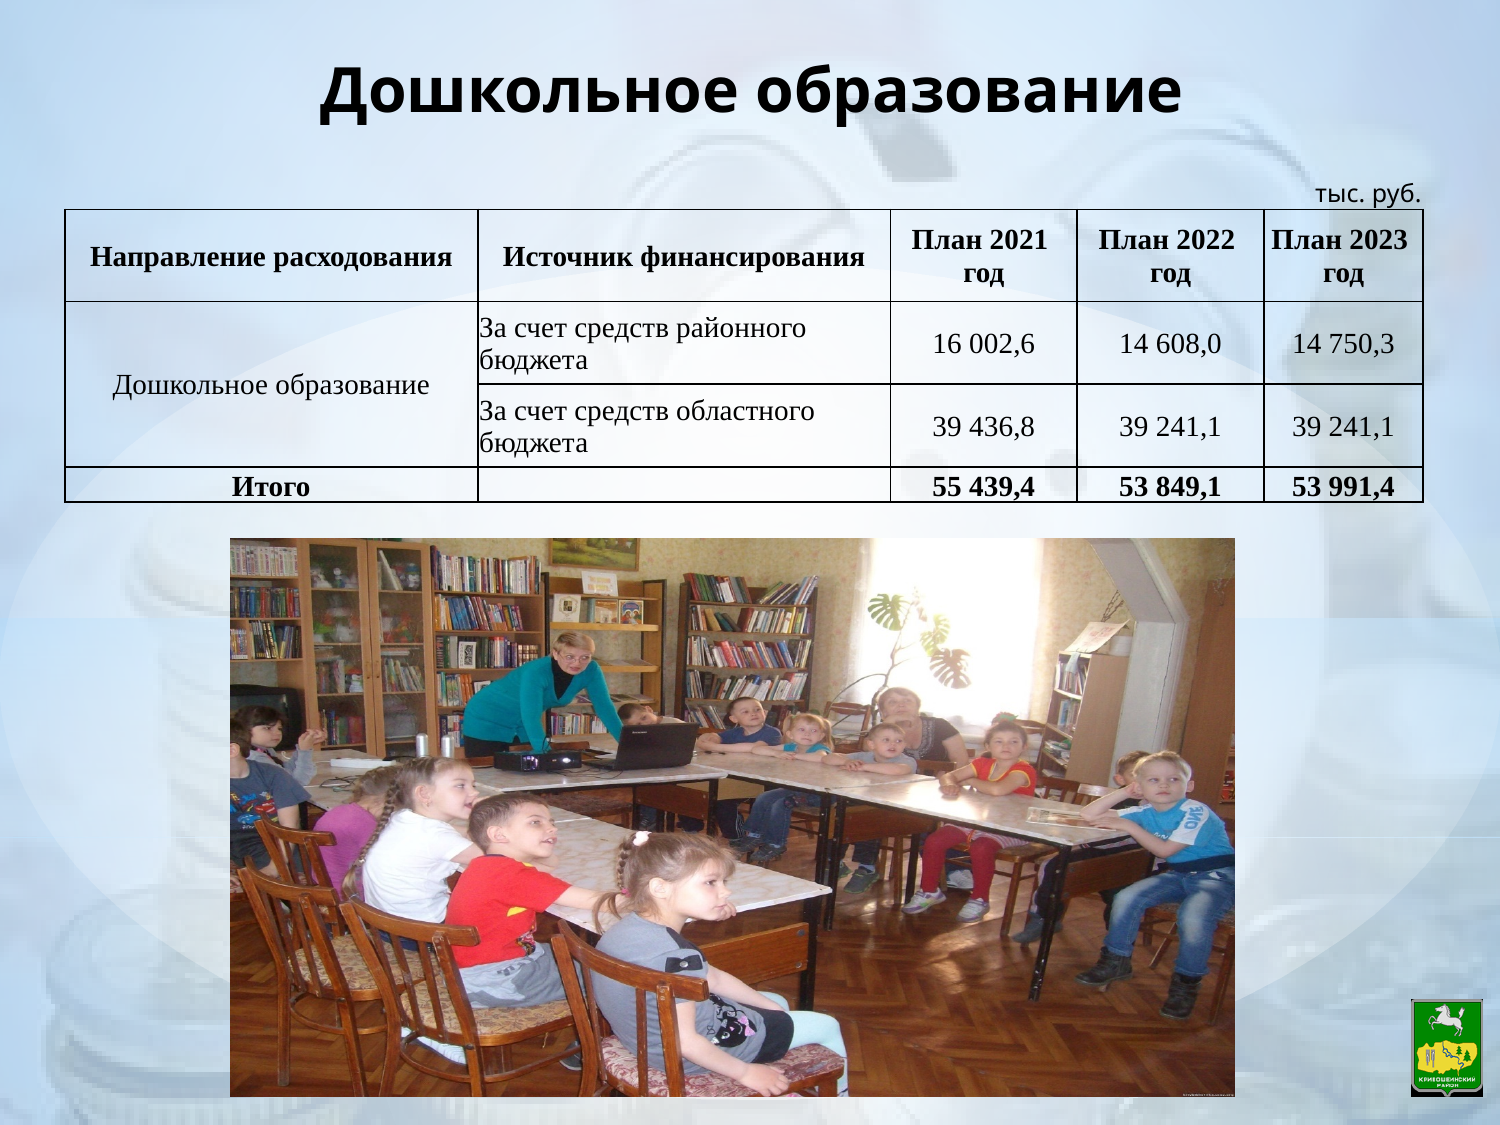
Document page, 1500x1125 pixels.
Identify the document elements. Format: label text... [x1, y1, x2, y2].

table_cell 55 439,4 [891, 468, 1076, 501]
table_cell 39 241,1 [1078, 385, 1263, 466]
table_cell План 2021 год [891, 210, 1076, 301]
table_cell 39 241,1 [1265, 385, 1422, 466]
table_cell Дошкольное образование [66, 302, 477, 466]
picture [1411, 999, 1483, 1098]
title Дошкольное образование [171, 42, 1334, 172]
table_cell Направление расходования [66, 210, 477, 301]
table_cell Источник финансирования [479, 210, 890, 301]
table_cell [479, 468, 890, 501]
table_cell 39 436,8 [891, 385, 1076, 466]
table_cell 16 002,6 [891, 302, 1076, 383]
table_cell 14 608,0 [1078, 302, 1263, 383]
table_cell За счет средств районного бюджета [479, 302, 890, 383]
table_cell План 2023 год [1265, 210, 1422, 301]
table_cell 53 991,4 [1265, 468, 1422, 501]
table_header тыс. руб. [65, 172, 1423, 209]
table_cell Итого [66, 468, 477, 501]
table_cell План 2022 год [1078, 210, 1263, 301]
table_cell За счет средств областного бюджета [479, 385, 890, 466]
picture [229, 538, 1235, 1098]
table_cell 14 750,3 [1265, 302, 1422, 383]
table_cell 53 849,1 [1078, 468, 1263, 501]
